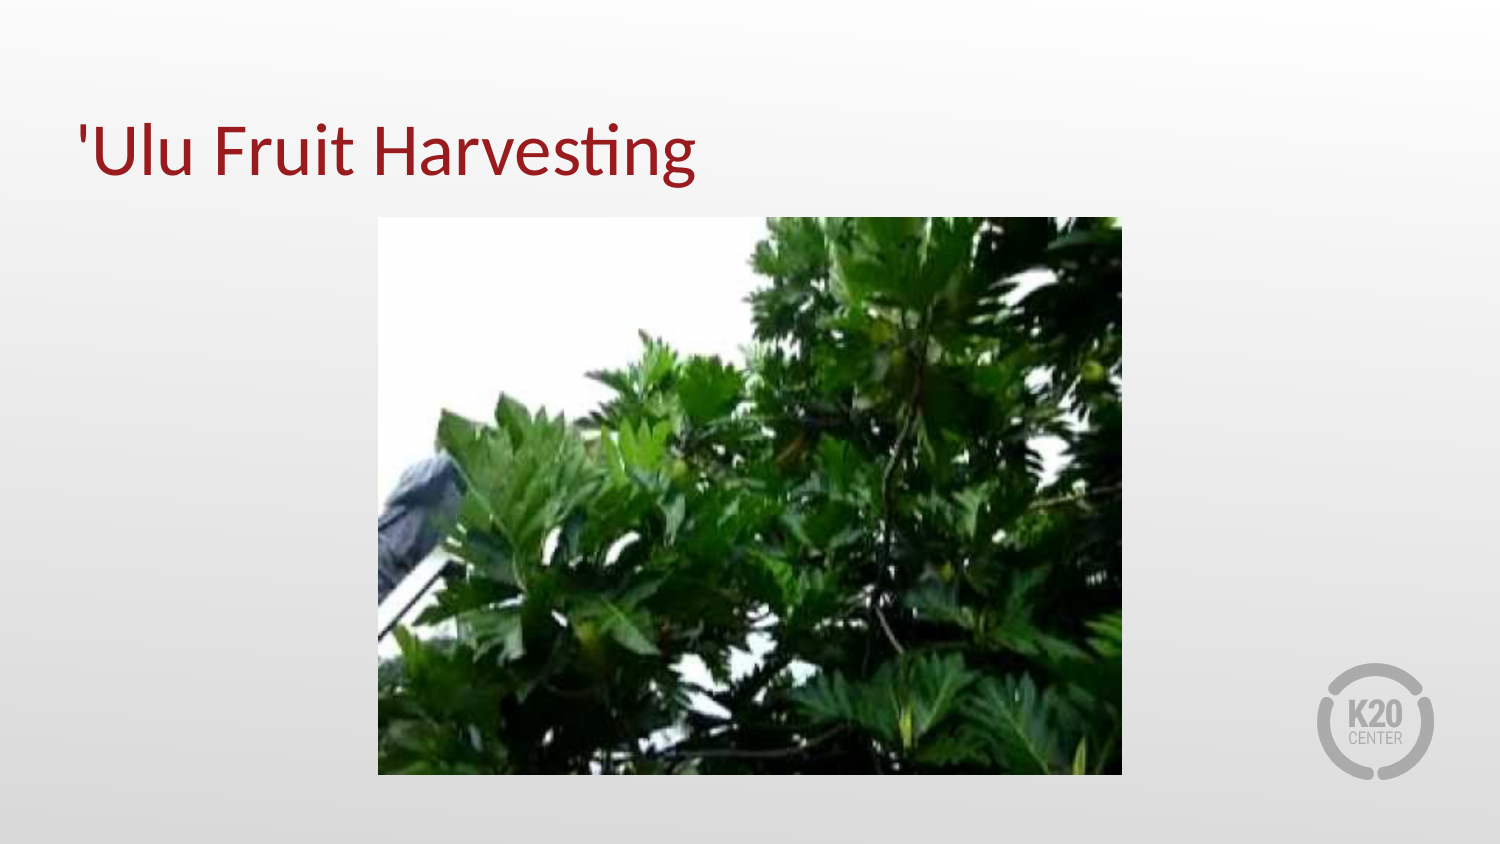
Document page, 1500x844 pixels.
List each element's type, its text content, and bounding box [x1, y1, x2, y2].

title 'Ulu Fruit Harvesting [75, 50, 1425, 191]
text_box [377, 216, 1123, 776]
picture [1300, 646, 1451, 797]
